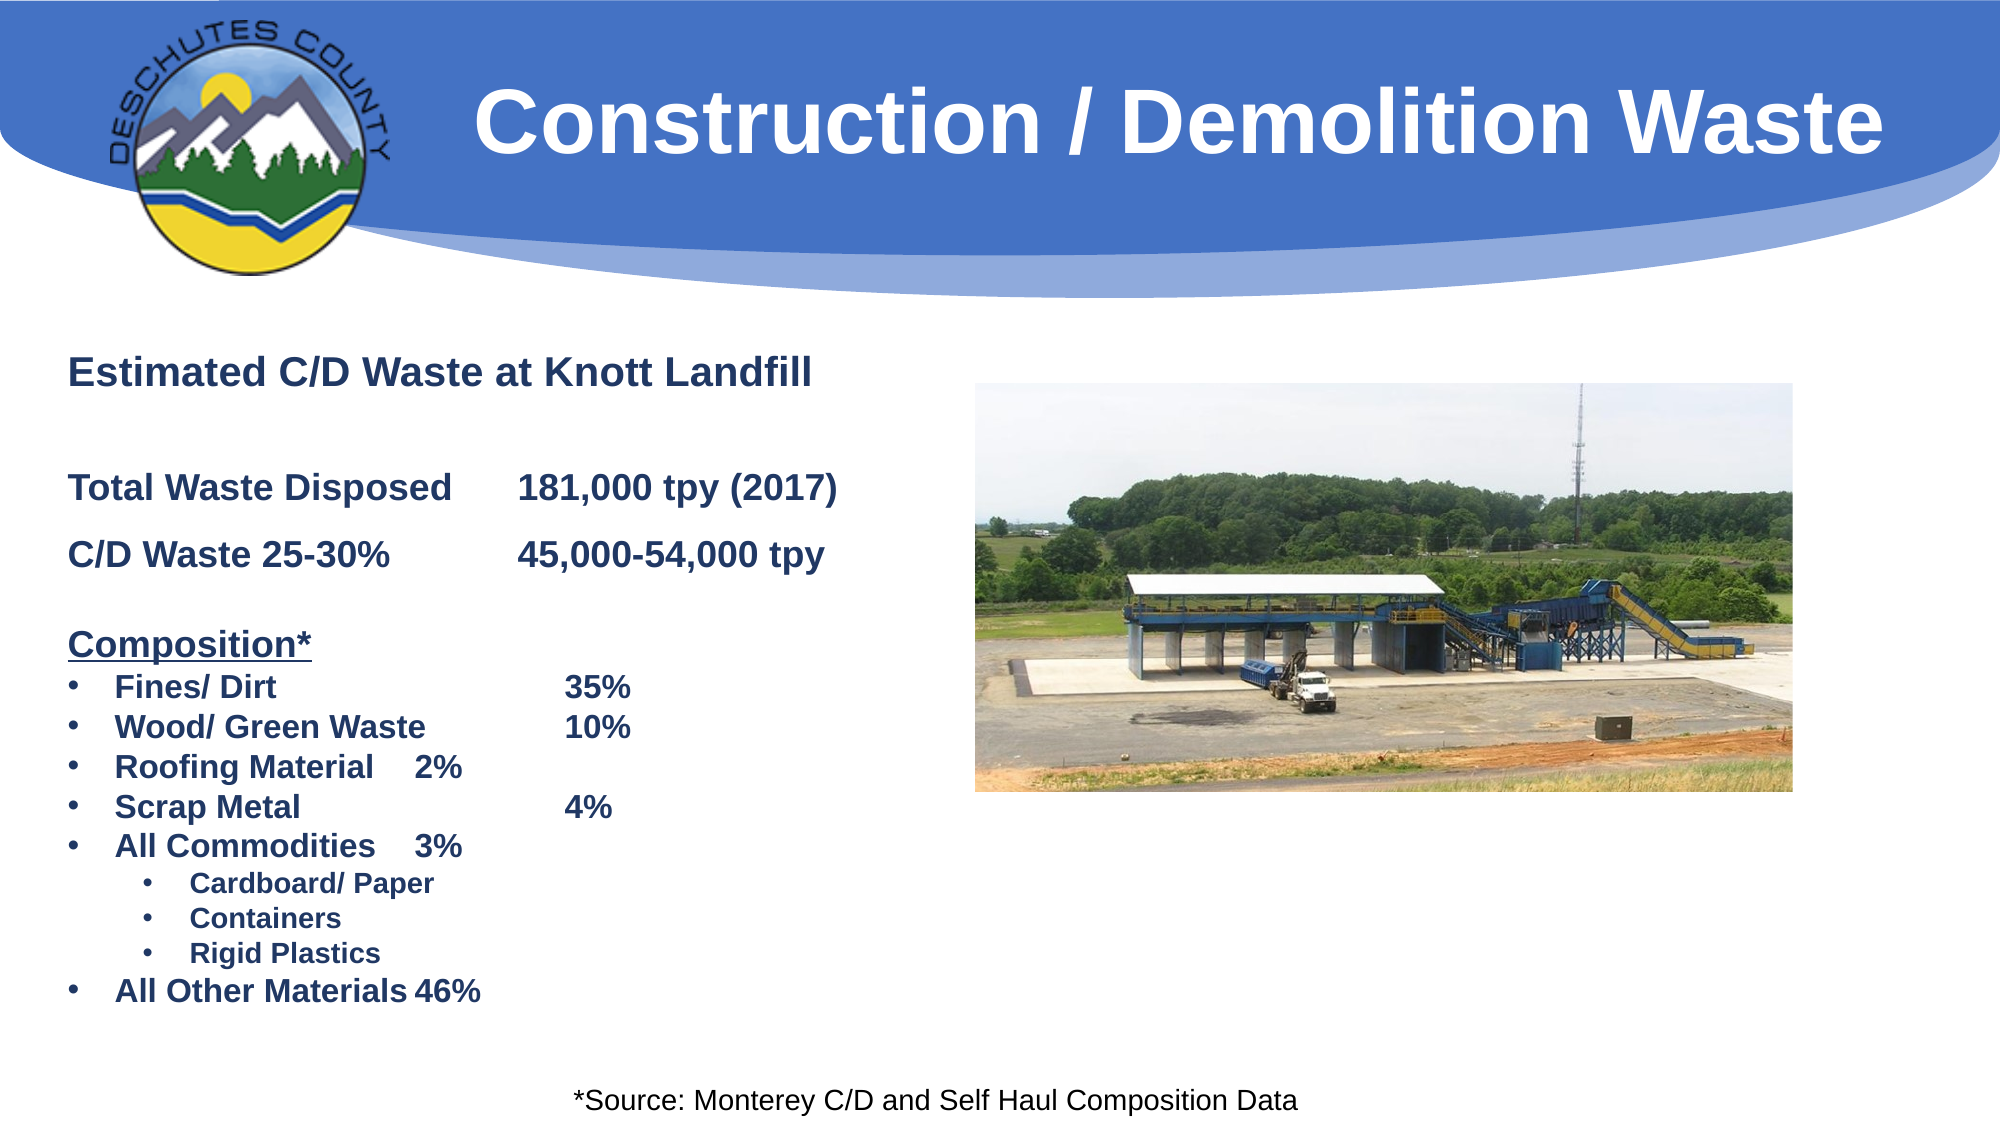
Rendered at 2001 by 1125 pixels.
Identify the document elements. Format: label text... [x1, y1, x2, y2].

text_box Estimated C/D Waste at Knott Landfill Total Waste Disposed 181,000 tpy (2017) C/D Waste 25-30% 45,000-54,000 tpy Composition* Fines/ Dirt 35% Wood/ Green Waste 10% Roofing Material 2% Scrap Metal 4% All Commodities 3% Cardboard/ Paper Containers Rigid Plastics All Other Materials 46% [52, 337, 1065, 1017]
text_box [390, 137, 2000, 299]
picture [974, 383, 1793, 792]
picture [110, 20, 390, 276]
text_box Construction / Demolition Waste [430, 54, 1931, 179]
text_box *Source: Monterey C/D and Self Haul Composition Data [558, 1073, 1334, 1124]
text_box [0, 0, 2000, 257]
